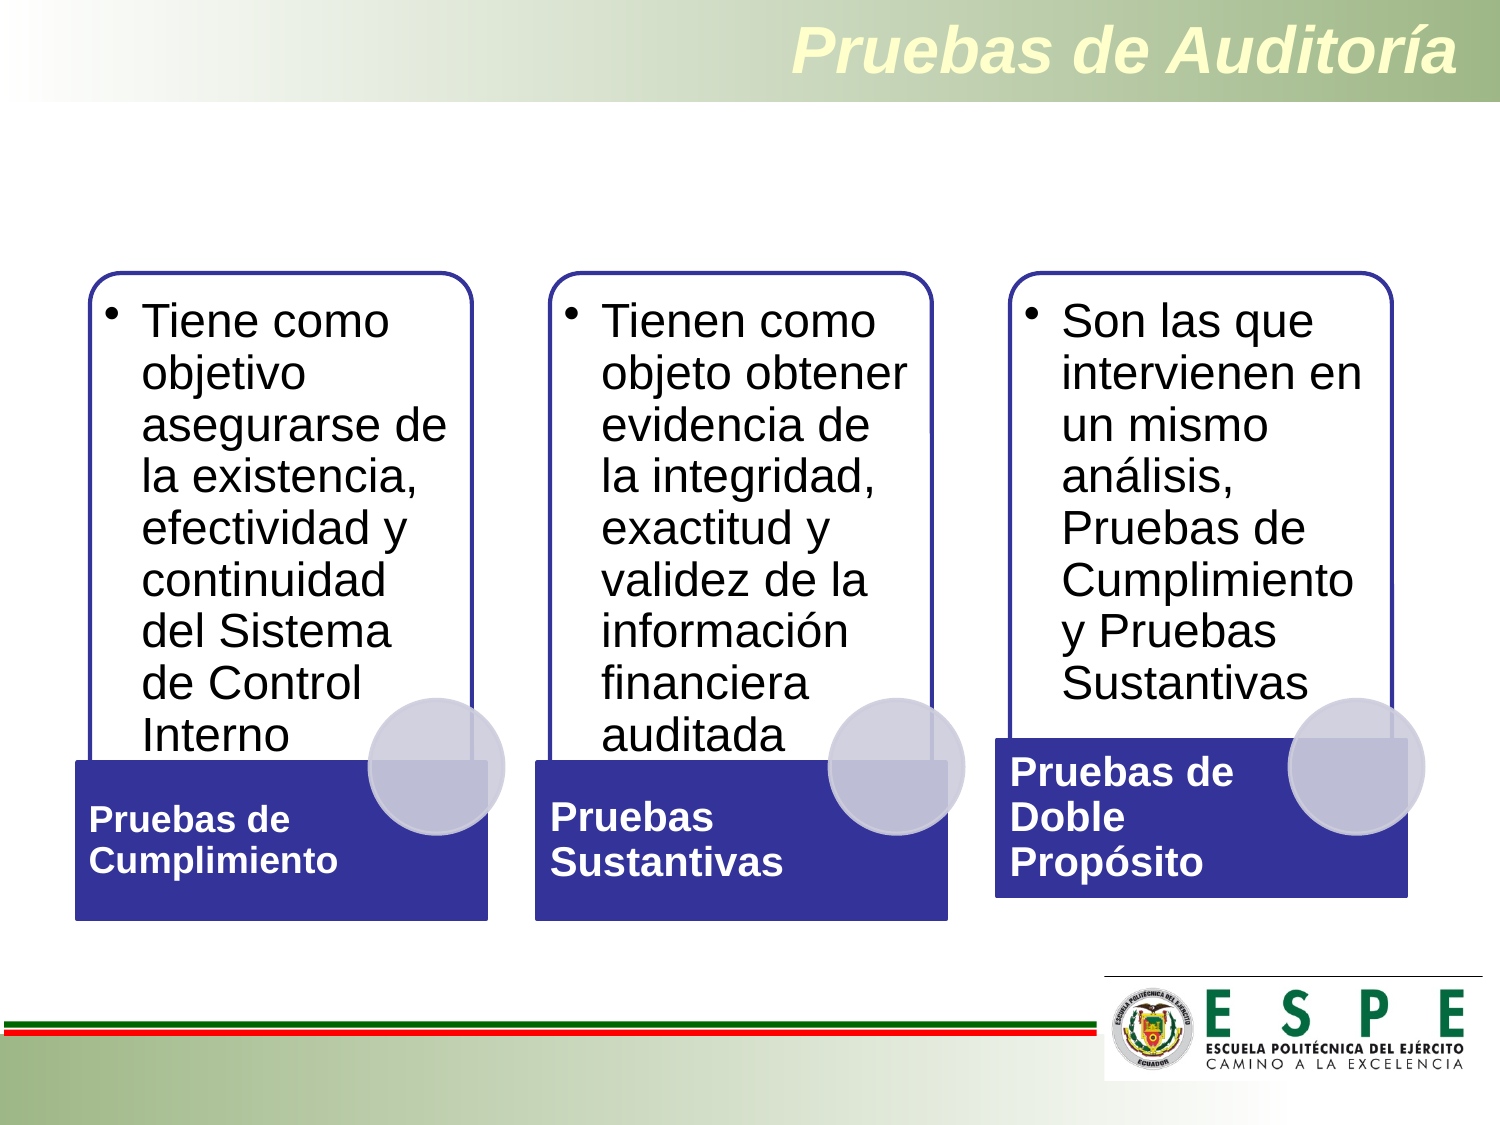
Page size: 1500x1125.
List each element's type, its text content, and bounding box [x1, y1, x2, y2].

picture [1104, 976, 1483, 1081]
title Pruebas de Auditoría [123, 0, 1474, 188]
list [74, 101, 1426, 1006]
